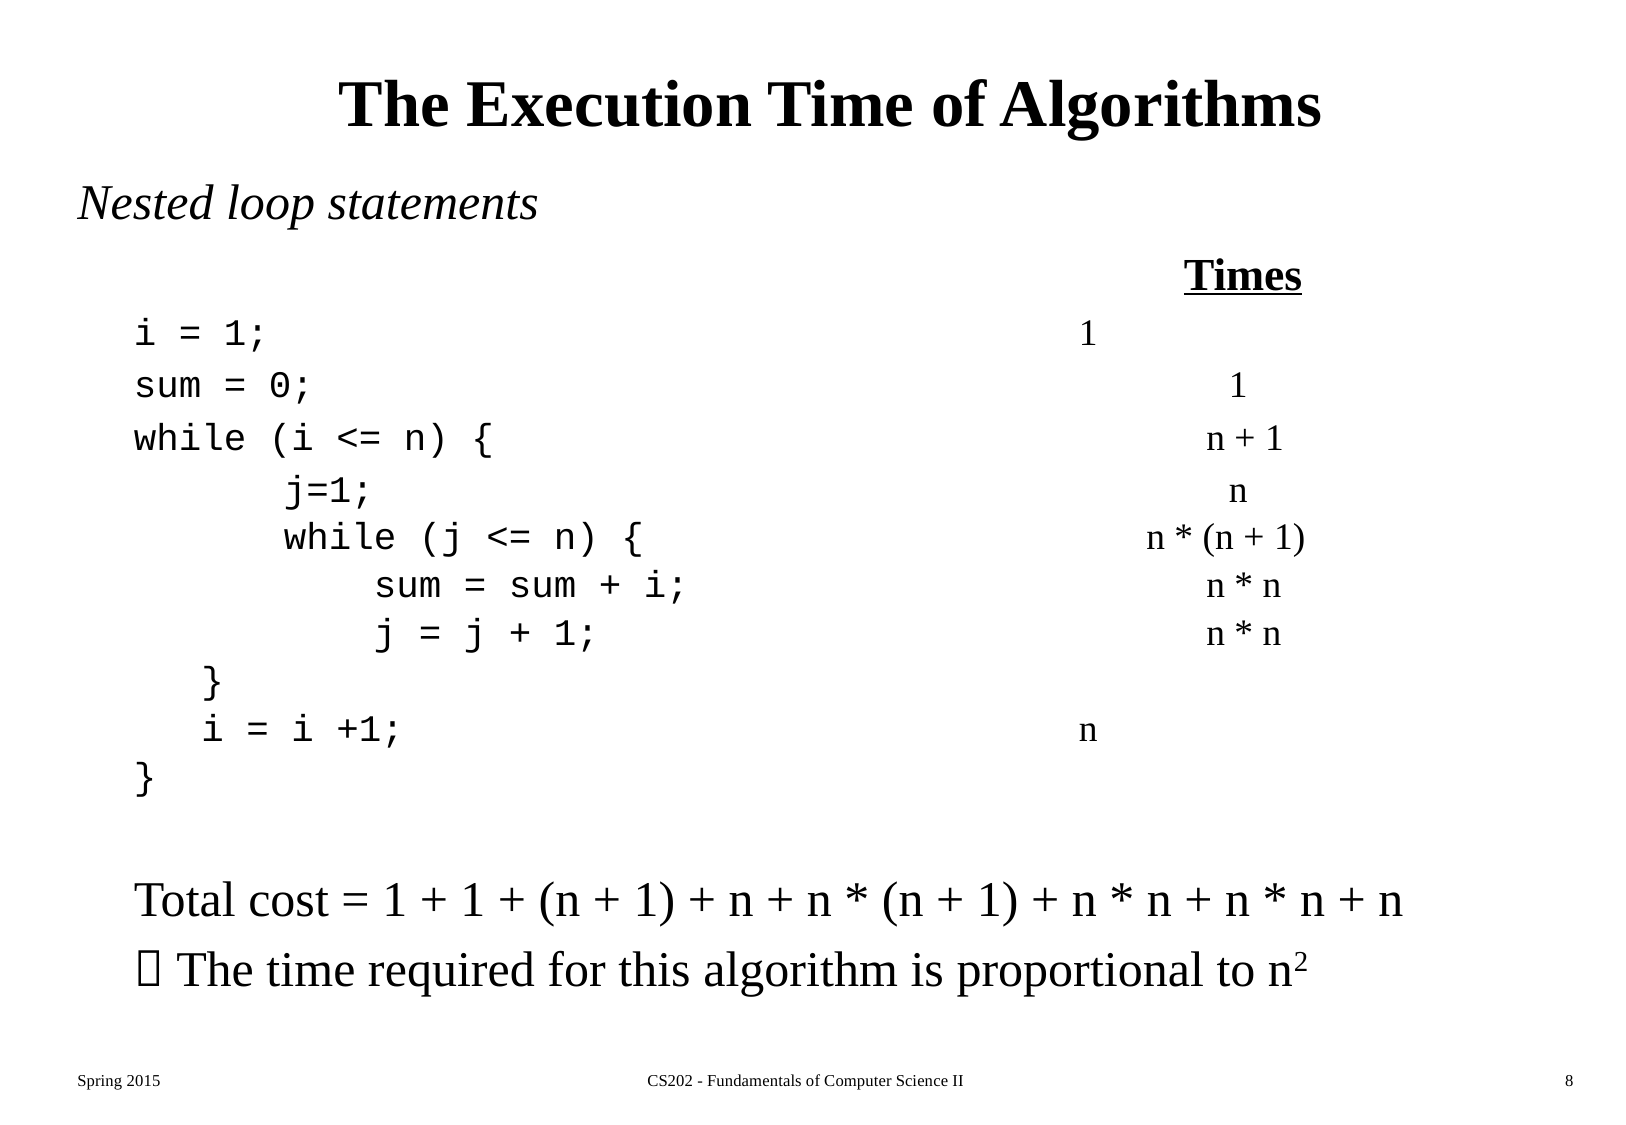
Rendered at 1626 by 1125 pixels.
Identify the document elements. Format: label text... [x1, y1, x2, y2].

title The Execution Time of Algorithms [62, 24, 1600, 175]
slide_number Spring 2015 [62, 1063, 402, 1101]
slide_number 8 [1249, 1062, 1589, 1101]
list Nested loop statements Times i = 1; 1 sum = 0; 1 while (i <= n) { n + 1 j=1; n while (j <= n) { n * (n + 1) sum = sum + i; n * n j = j + 1; n * n } i = i +1; n } Total cost = 1 + 1 + (n + 1) + n + n * (n + 1) + n * n + n * n + n  The time required for this algorithm is proportional to n2 [62, 162, 1588, 1063]
footer CS202 - Fundamentals of Computer Science II [500, 1063, 1111, 1101]
